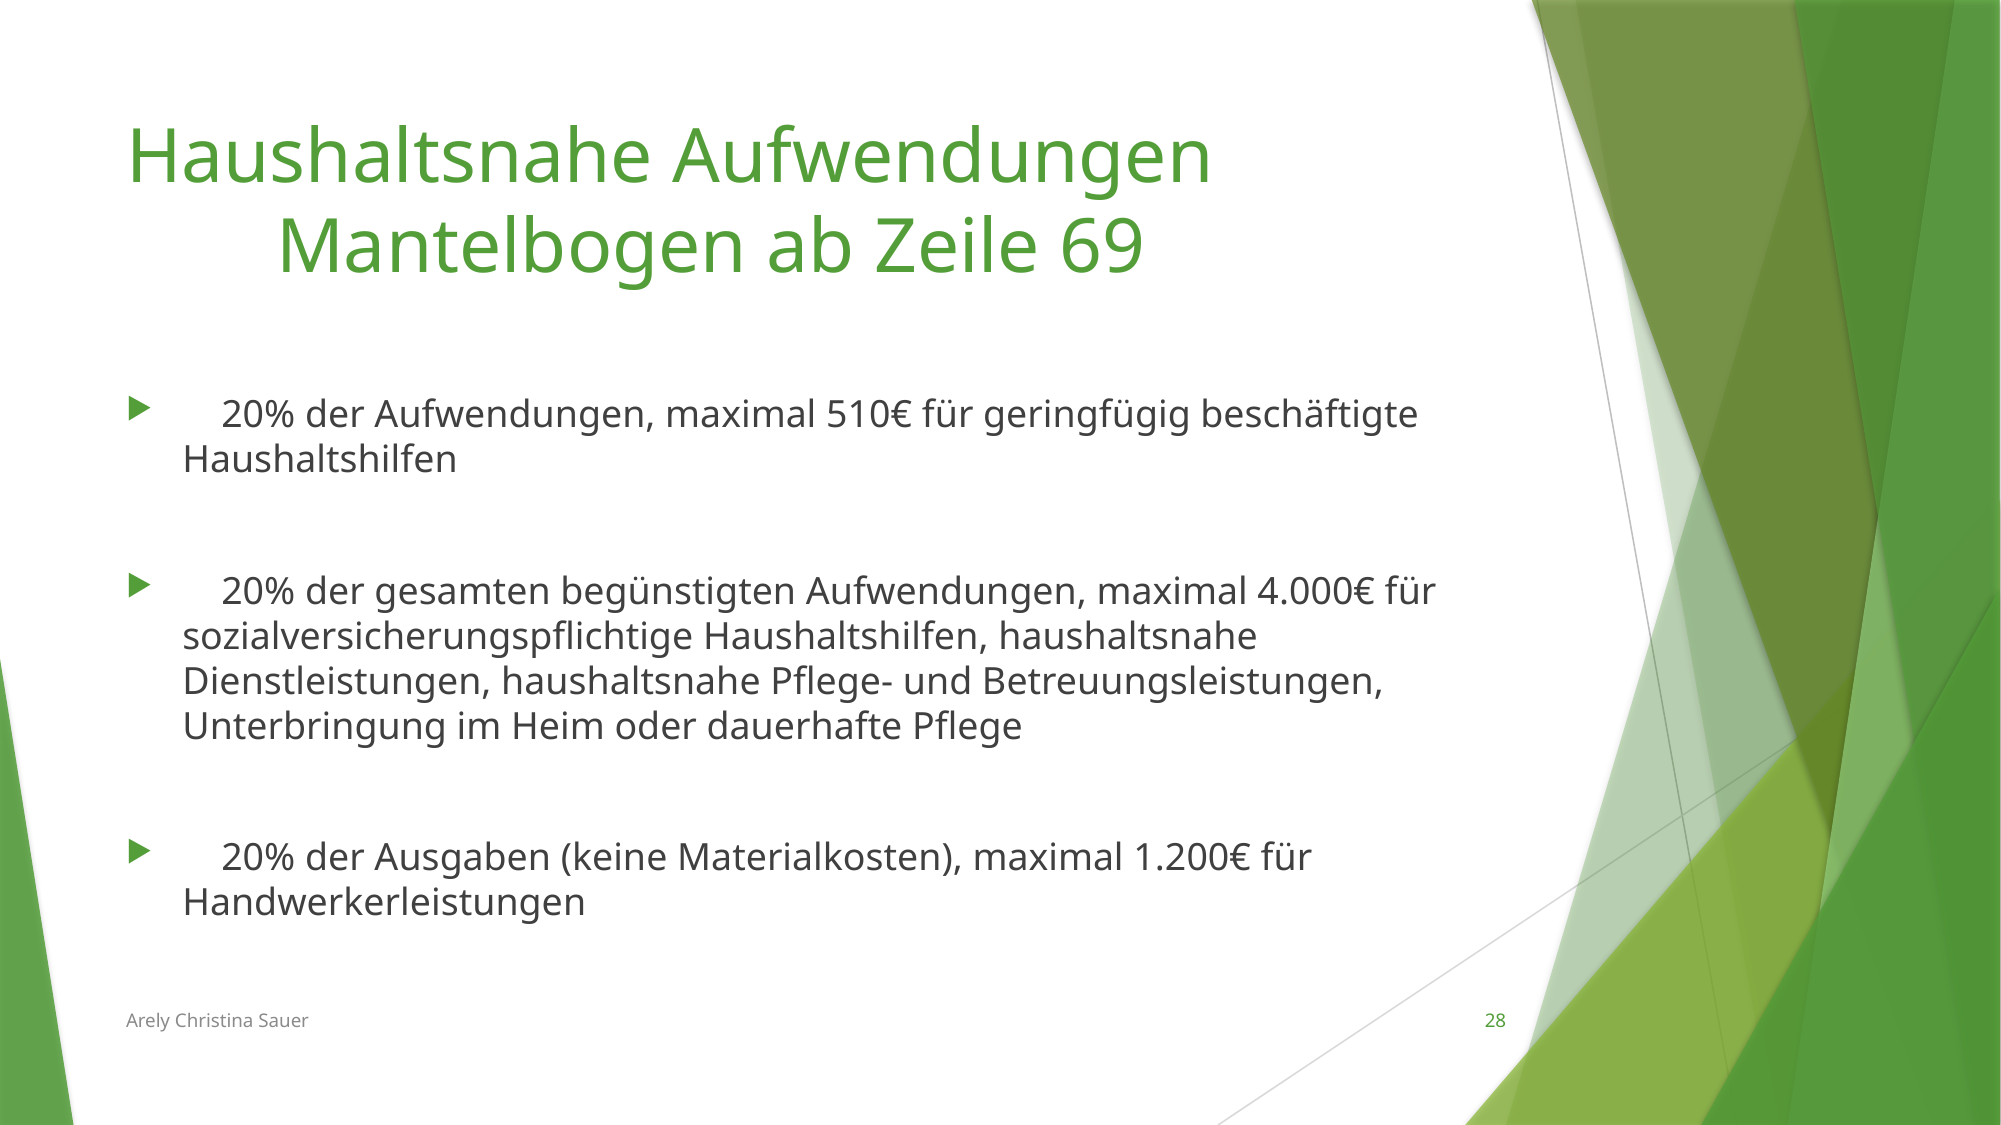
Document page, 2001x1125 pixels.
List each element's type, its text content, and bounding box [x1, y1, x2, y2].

title Haushaltsnahe Aufwendungen Mantelbogen ab Zeile 69 [111, 99, 1522, 316]
footer Arely Christina Sauer [111, 991, 1145, 1051]
list 20% der Aufwendungen, maximal 510€ für geringfügig beschäftigte Haushaltshilfen 20% der gesamten begünstigten Aufwendungen, maximal 4.000€ für sozialversicherungspflichtige Haushaltshilfen, haushaltsnahe Dienstleistungen, haushaltsnahe Pflege- und Betreuungsleistungen, Unterbringung im Heim oder dauerhafte Pflege 20% der Ausgaben (keine Materialkosten), maximal 1.200€ für Handwerkerleistungen [111, 316, 1522, 991]
slide_number 28 [1409, 991, 1522, 1051]
